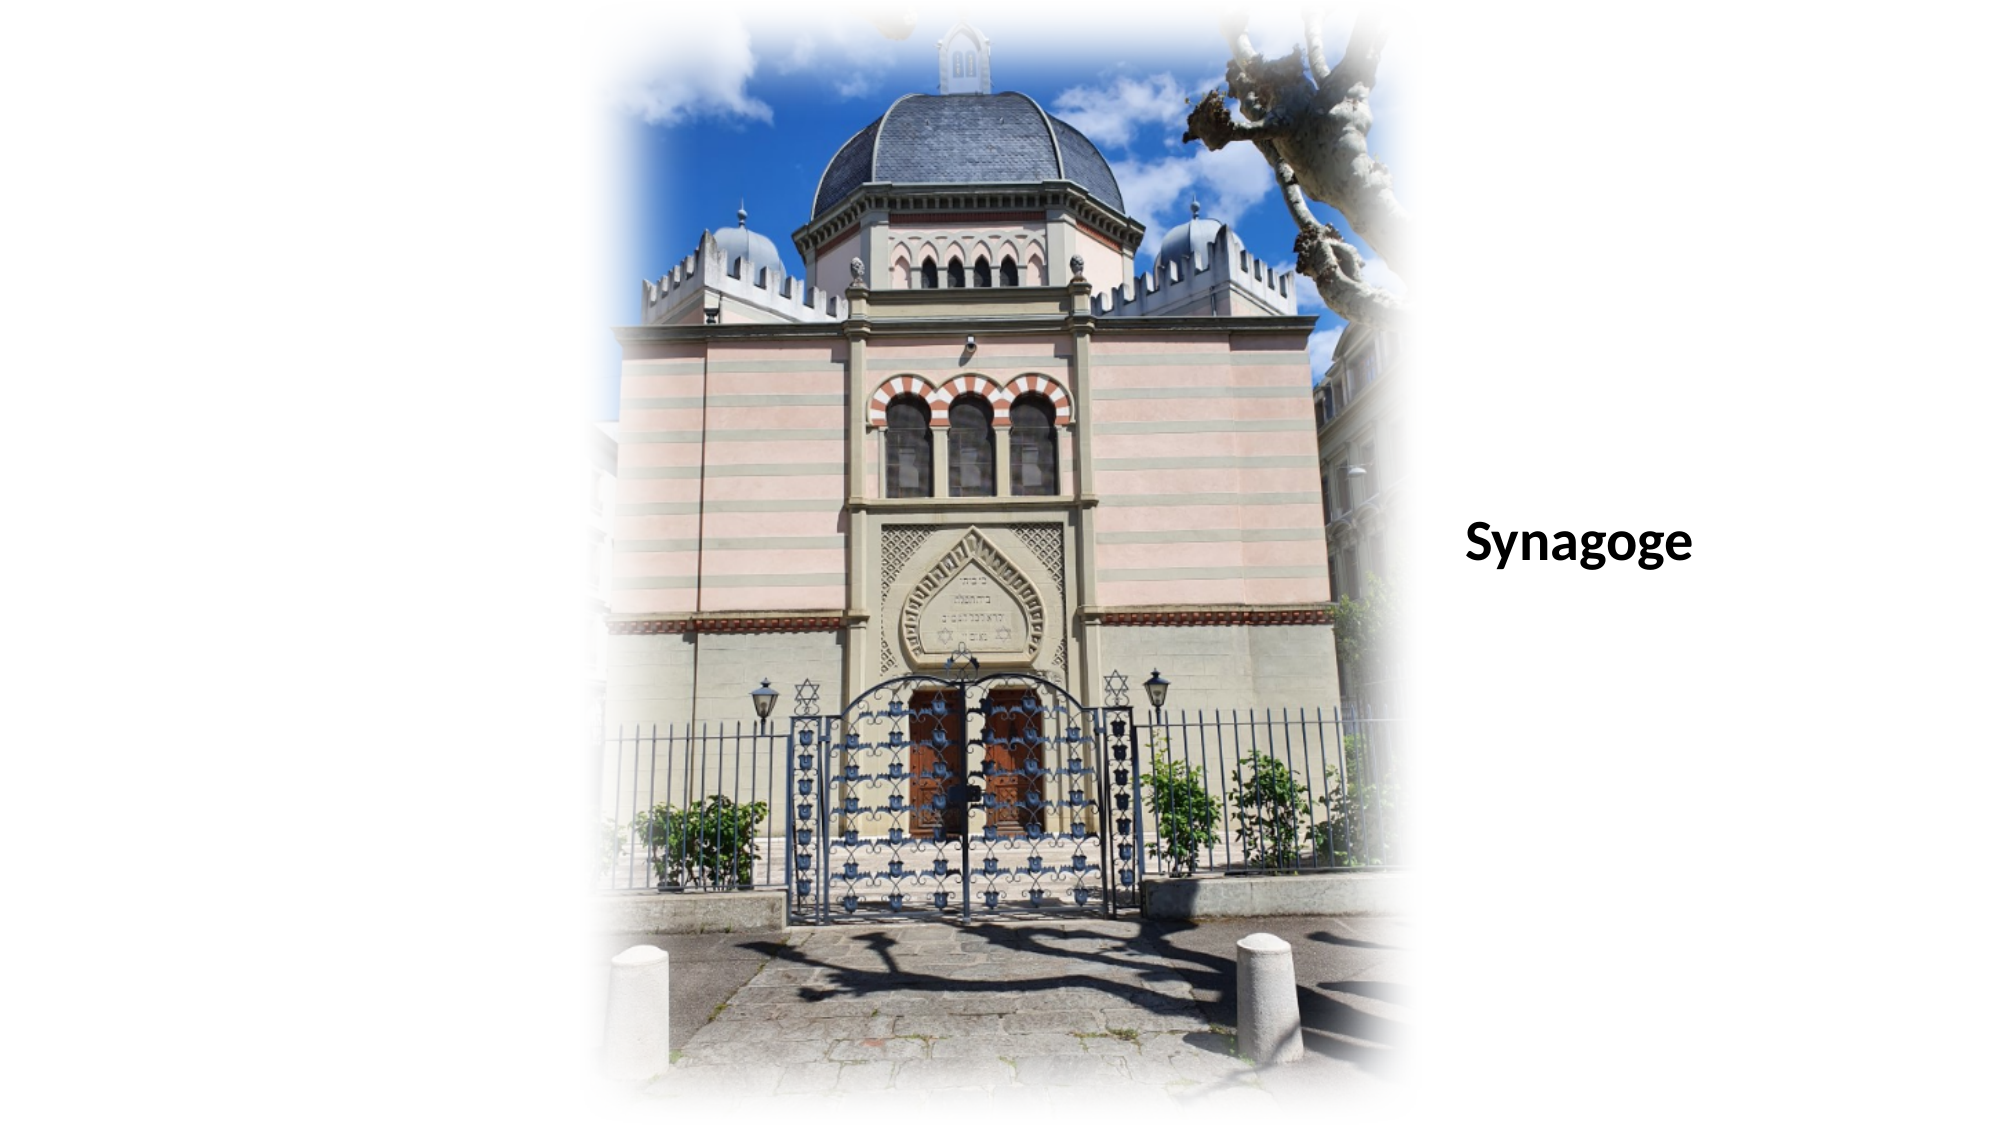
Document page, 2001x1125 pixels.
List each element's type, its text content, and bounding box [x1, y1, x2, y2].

picture [437, 101, 1563, 1024]
text_box Synagoge [1563, 494, 1937, 580]
